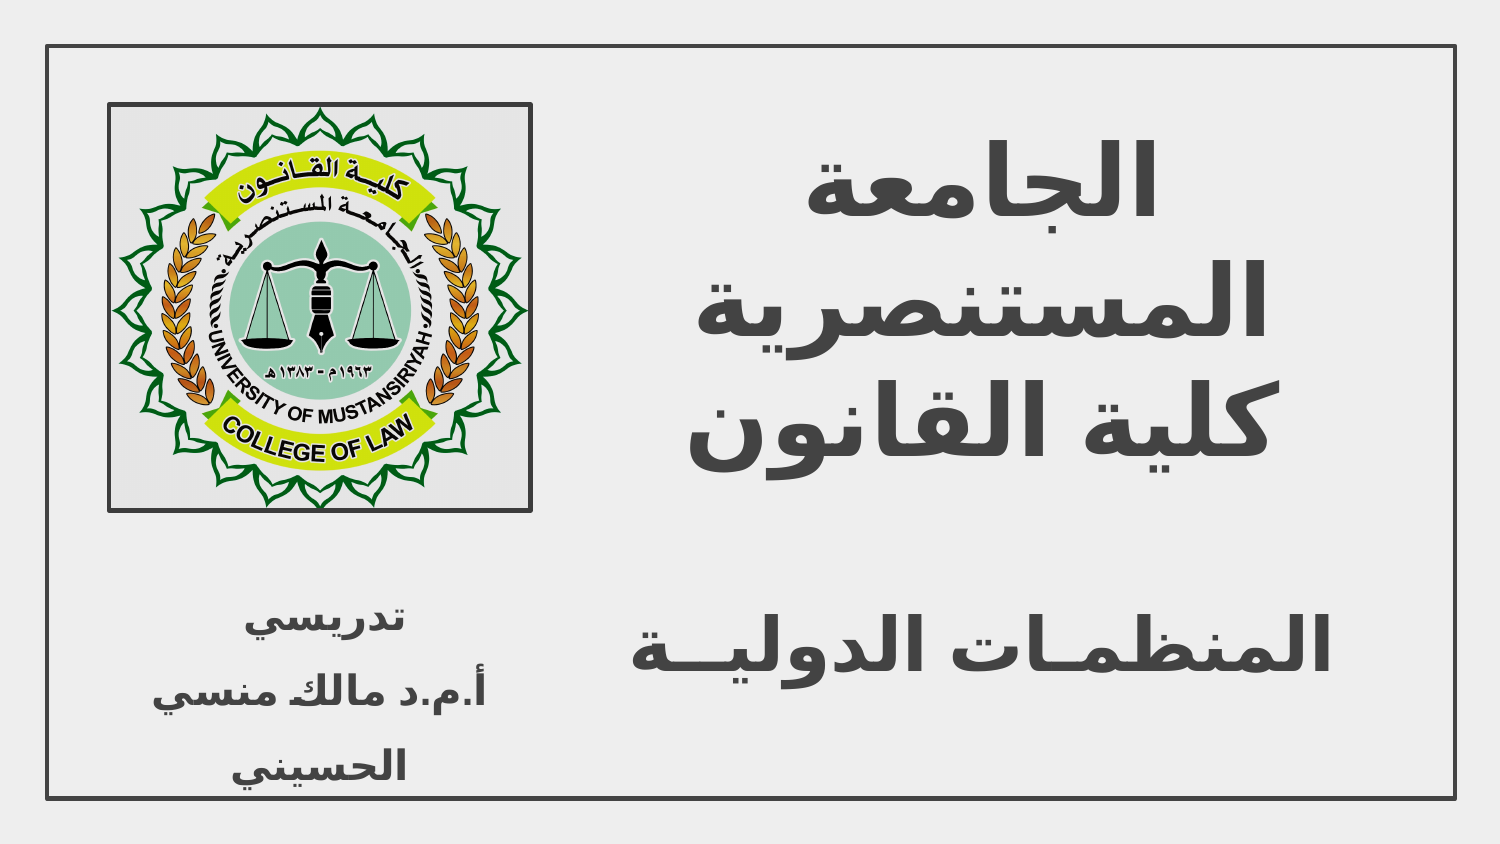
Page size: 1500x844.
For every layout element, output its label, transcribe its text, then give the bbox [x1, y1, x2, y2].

list تدريسي أ.م.د مالك منسي الحسيني [111, 549, 529, 743]
title الجامعة المستنصرية كلية القانون المنظمـات الدوليــة [576, 101, 1389, 712]
picture [110, 106, 529, 509]
